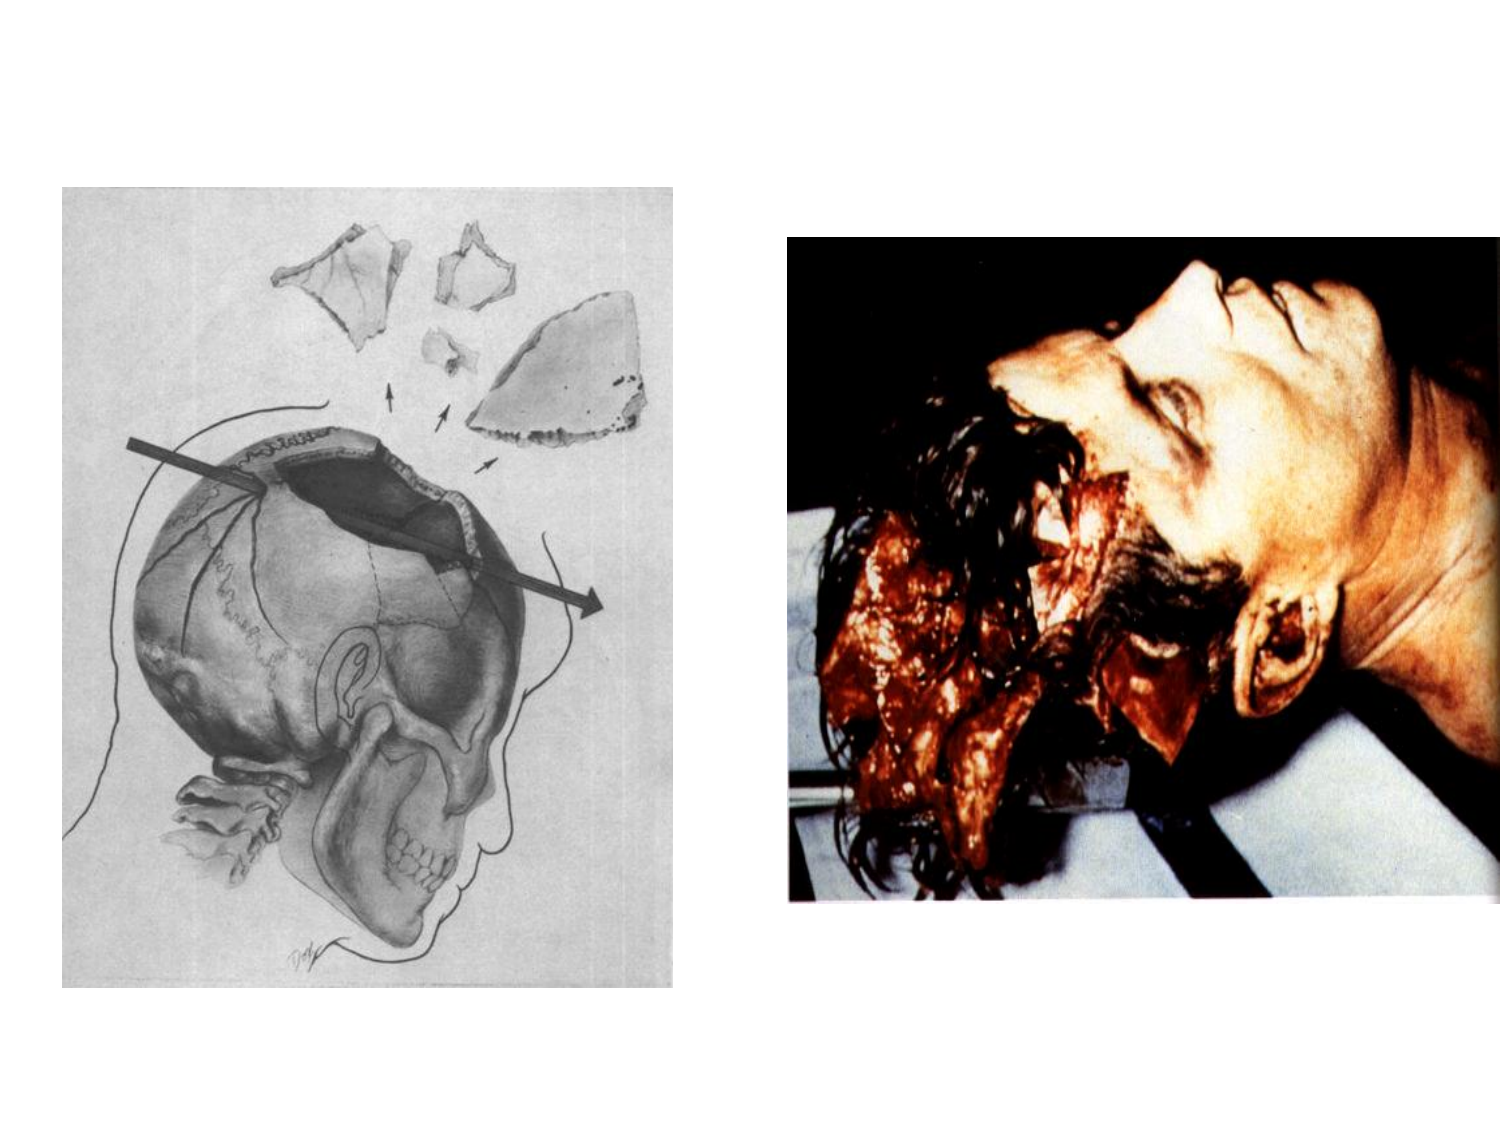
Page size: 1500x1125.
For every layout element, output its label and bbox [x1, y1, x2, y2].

picture [787, 237, 1500, 904]
picture [62, 187, 674, 988]
